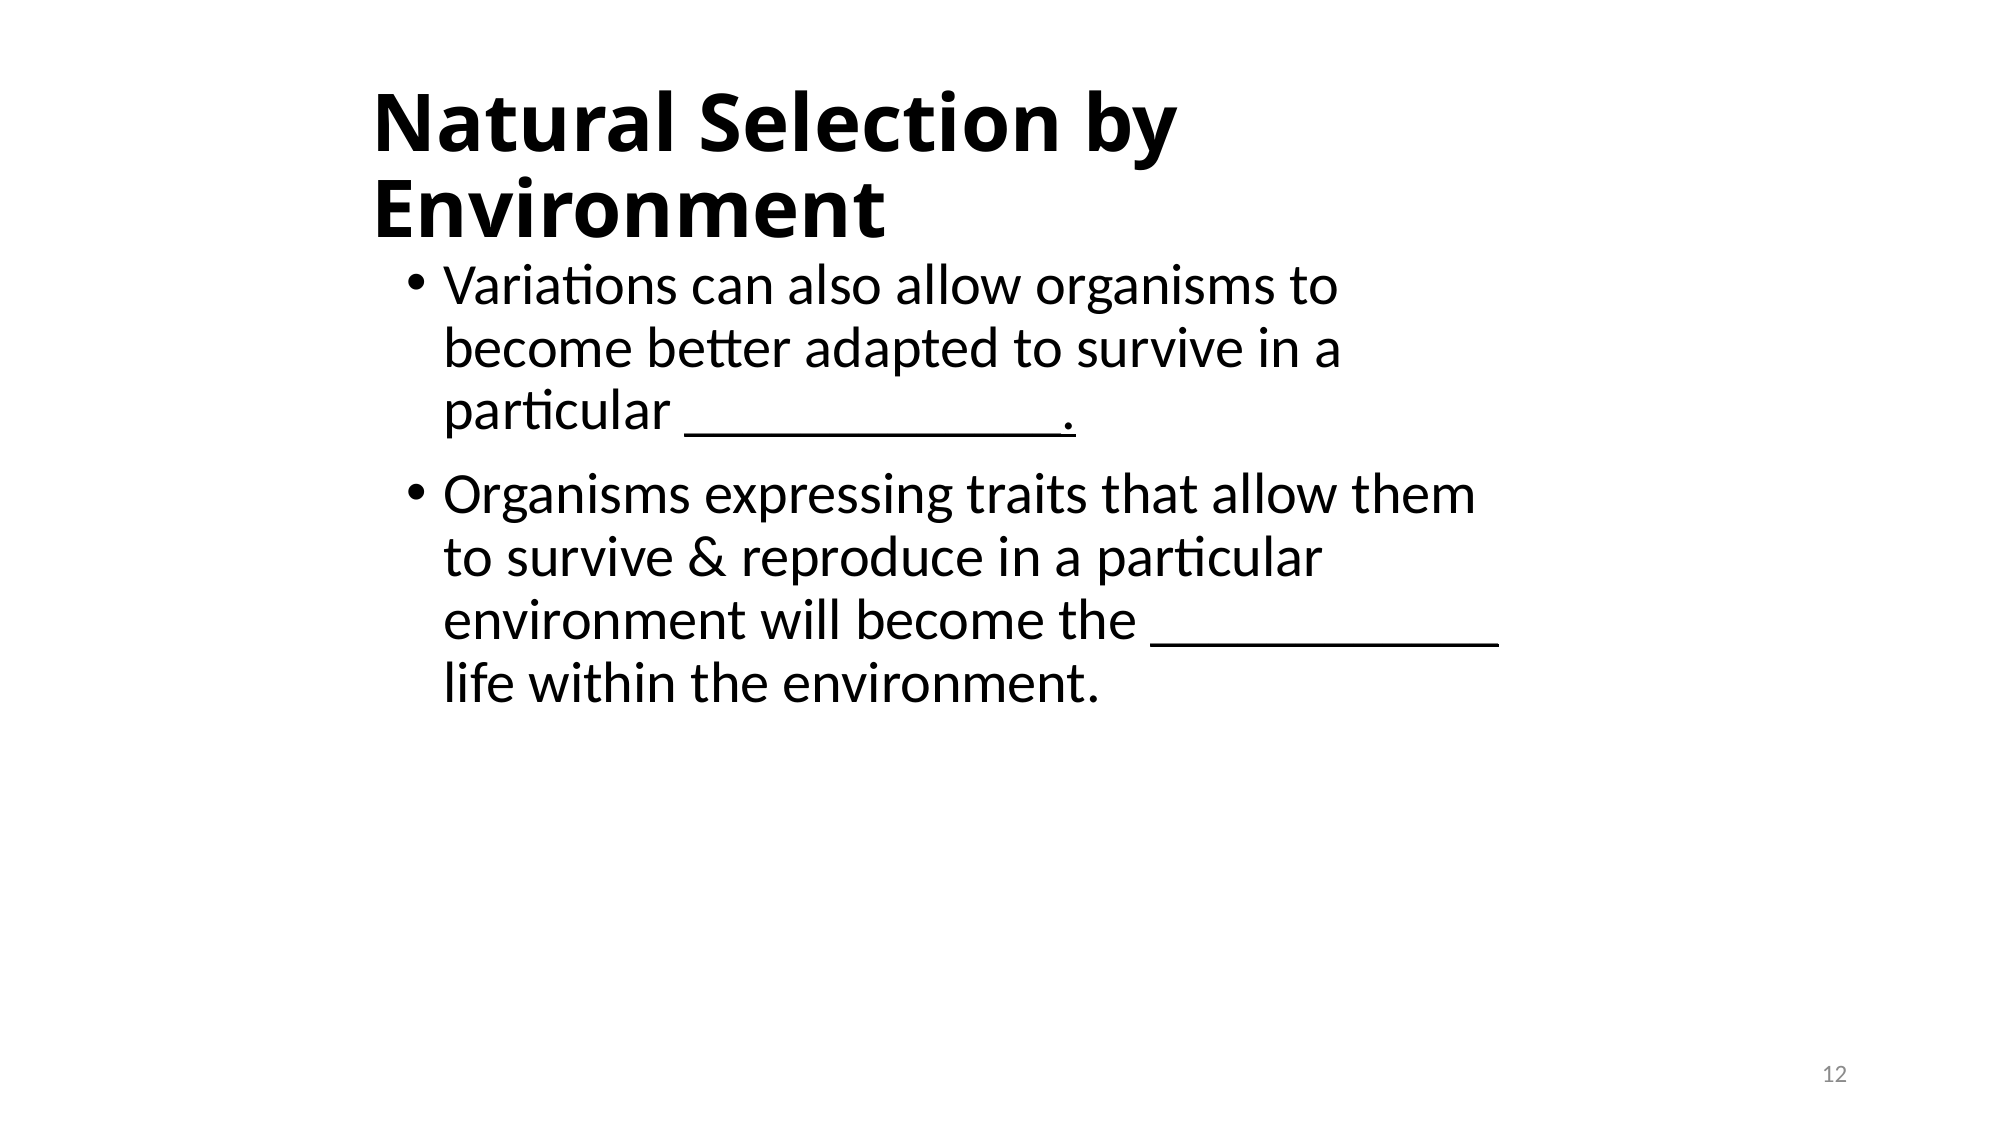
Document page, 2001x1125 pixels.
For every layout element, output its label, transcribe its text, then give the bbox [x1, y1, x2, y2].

list Variations can also allow organisms to become better adapted to survive in a particular _____________. Organisms expressing traits that allow them to survive & reproduce in a particular environment will become the ____________ life within the environment. [391, 246, 1533, 957]
slide_number 12 [1412, 1042, 1863, 1103]
title Natural Selection by Environment [356, 74, 1509, 263]
